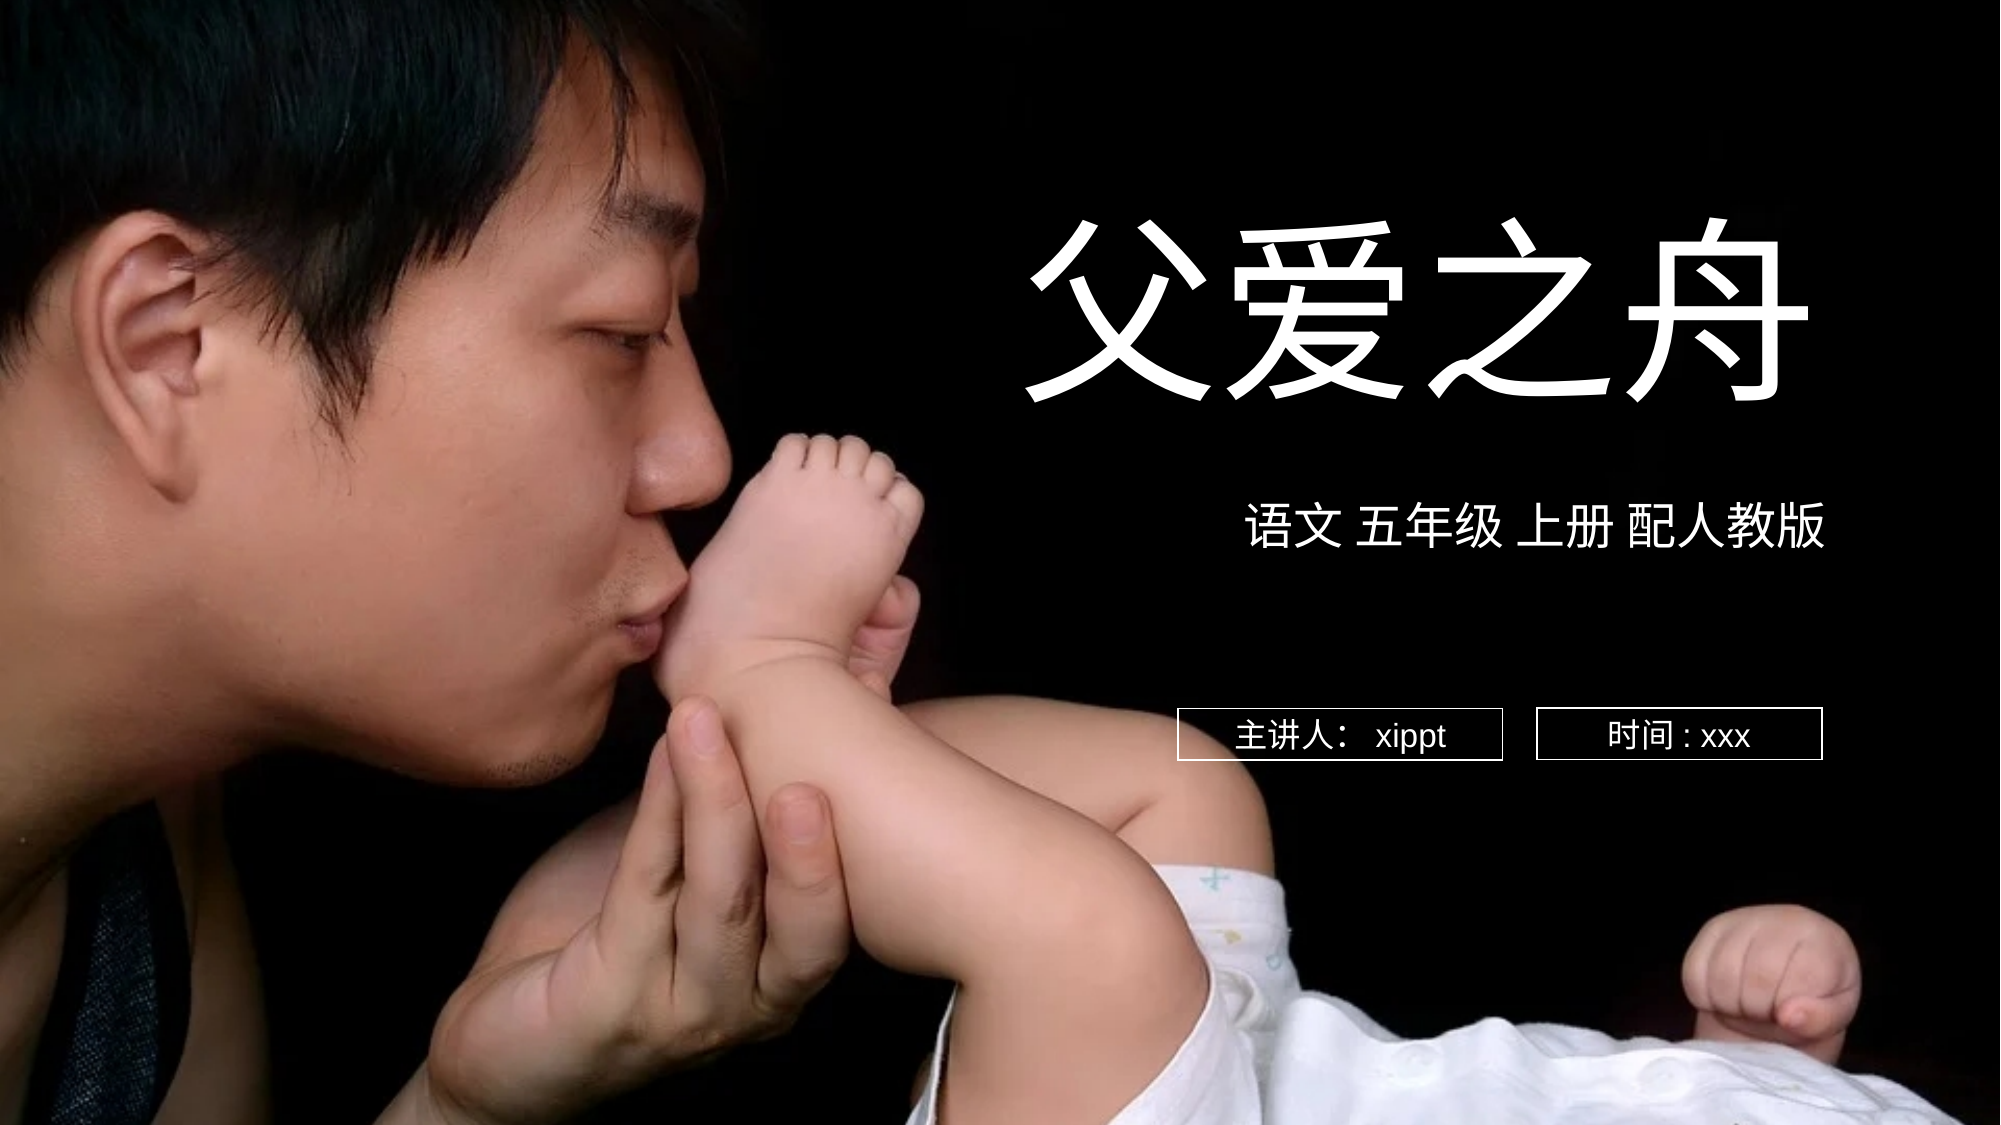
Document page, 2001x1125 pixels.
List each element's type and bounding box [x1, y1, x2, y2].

text_box [1178, 708, 1823, 761]
text_box [950, 186, 1849, 563]
picture [0, 0, 2000, 1125]
